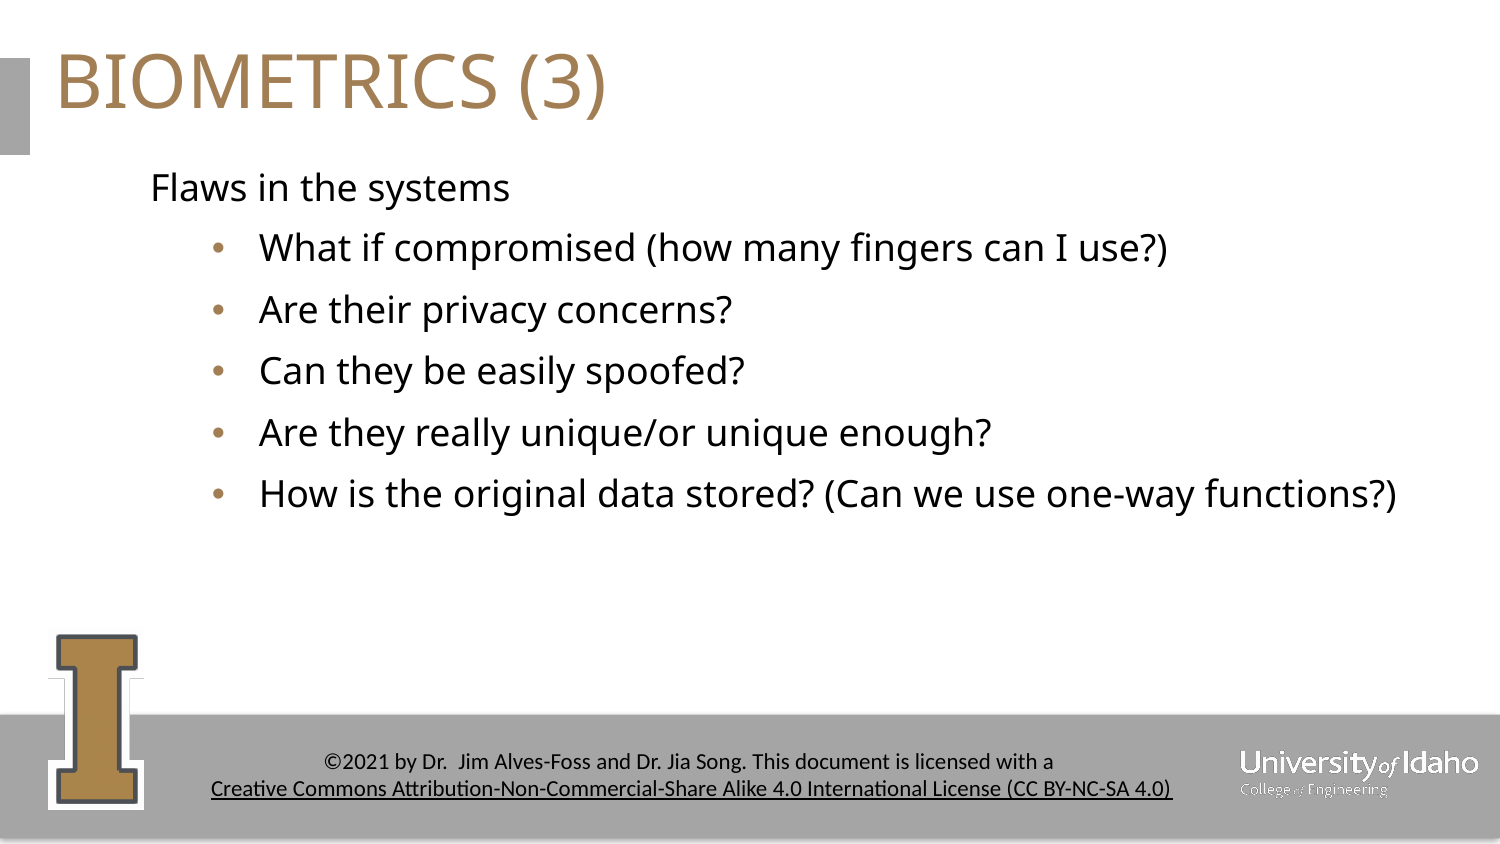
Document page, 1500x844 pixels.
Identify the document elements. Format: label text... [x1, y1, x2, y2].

title BIOMETRICS (3) [54, 33, 1405, 128]
list Flaws in the systems What if compromised (how many fingers can I use?) Are their privacy concerns? Can they be easily spoofed? Are they really unique/or unique enough? How is the original data stored? (Can we use one-way functions?) [150, 154, 1405, 697]
picture [48, 627, 144, 810]
picture [1118, 658, 1500, 844]
